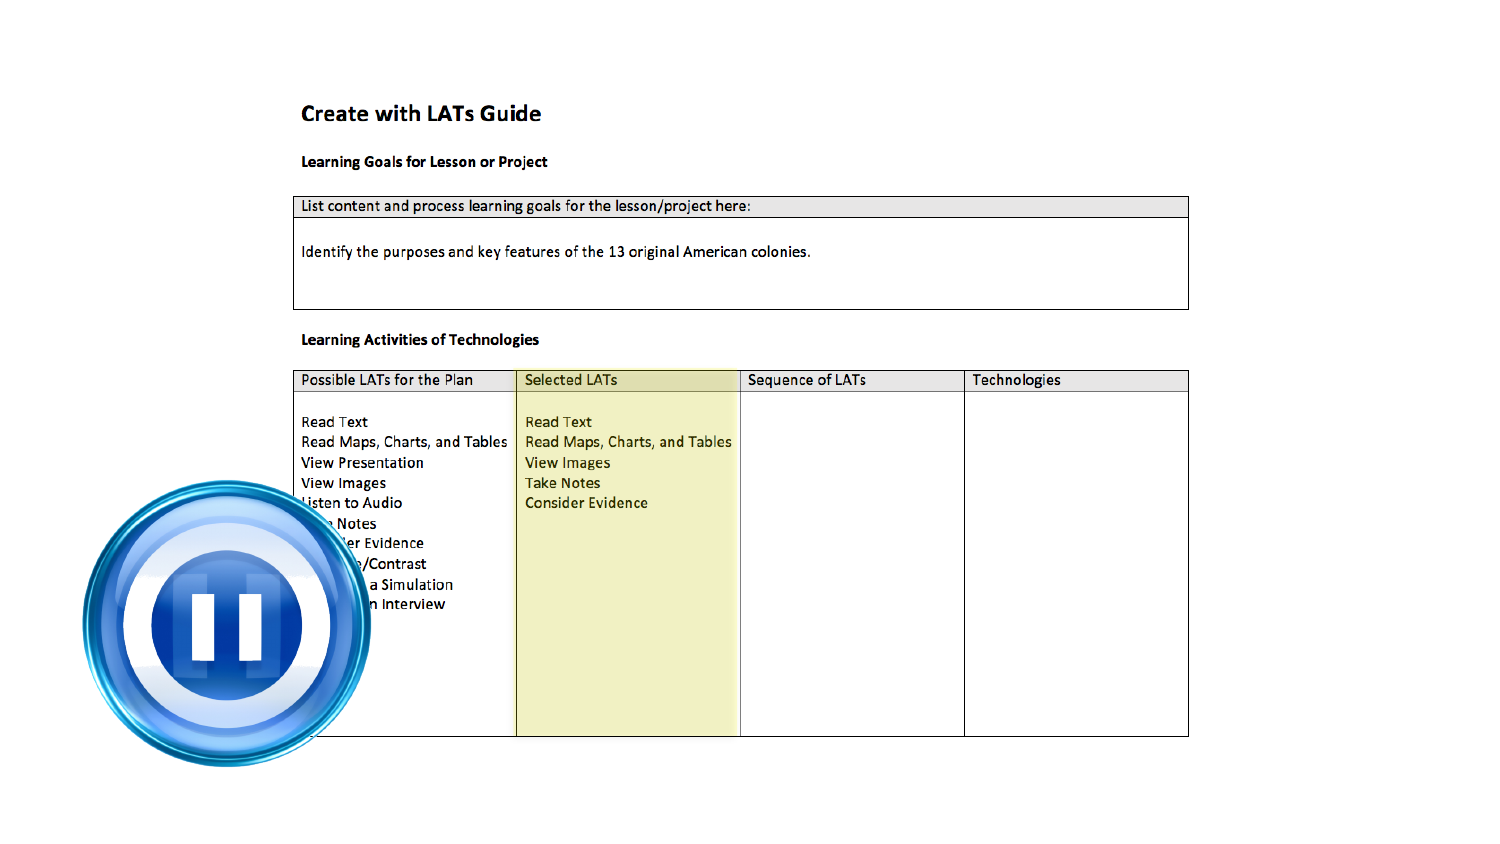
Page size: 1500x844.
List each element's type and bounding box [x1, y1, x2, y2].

text_box [71, 471, 382, 780]
picture [203, 0, 1294, 844]
